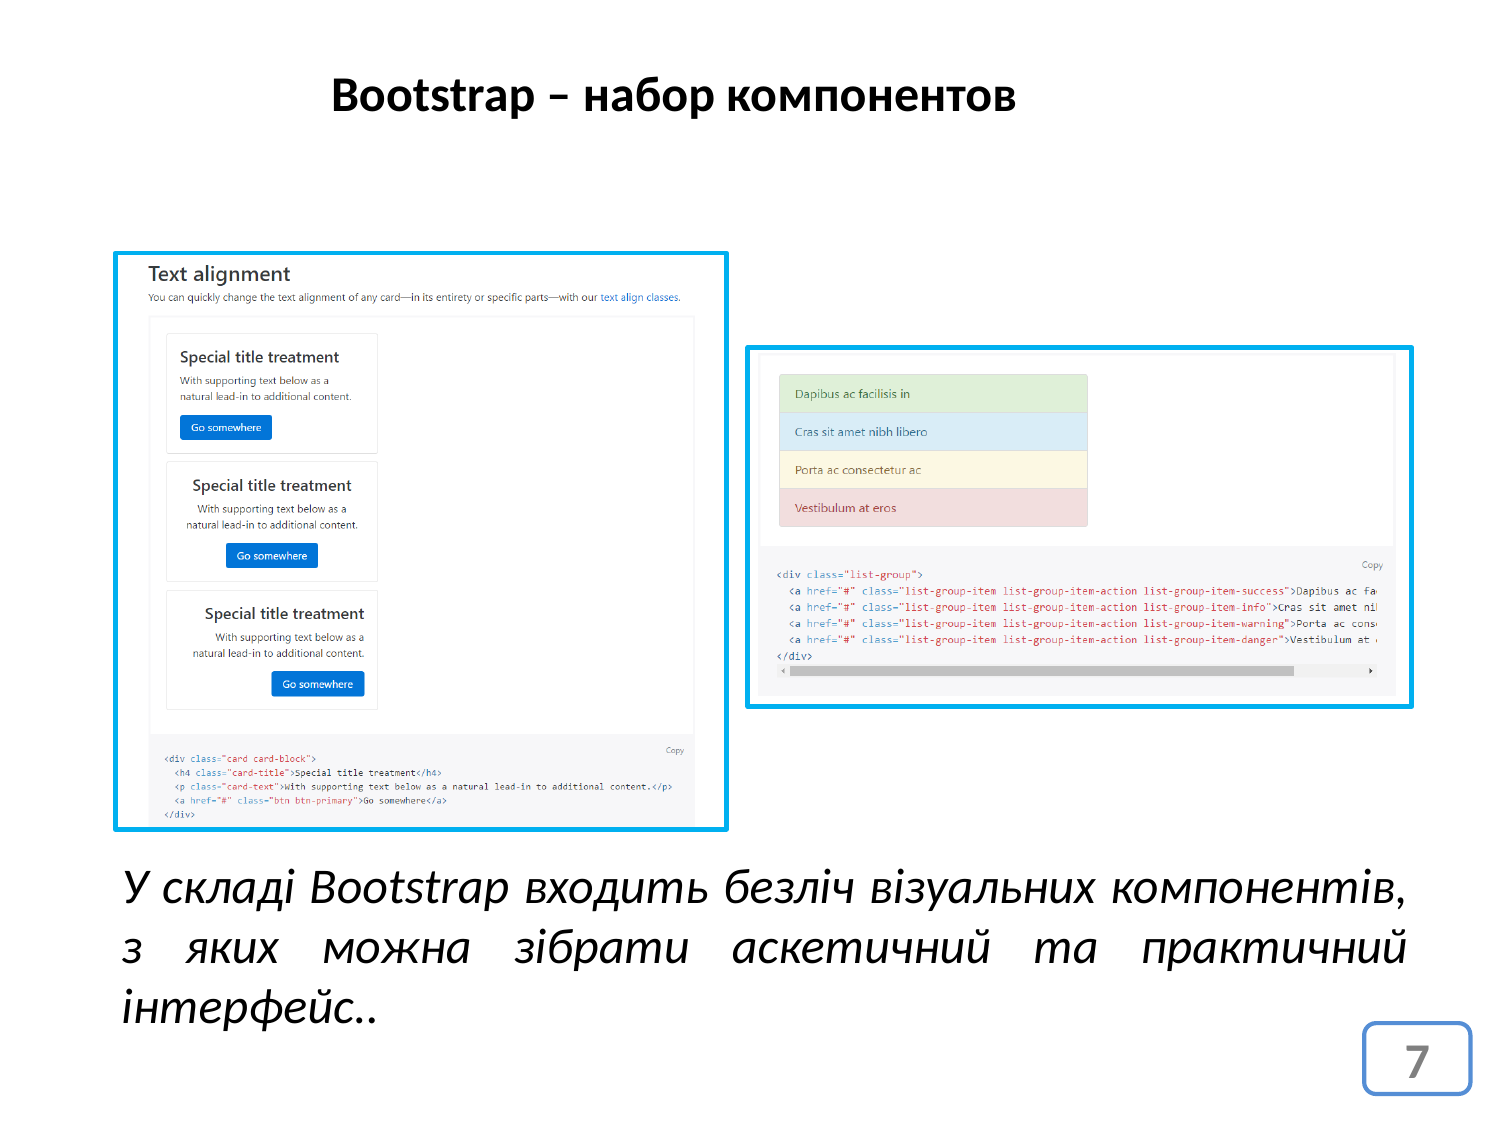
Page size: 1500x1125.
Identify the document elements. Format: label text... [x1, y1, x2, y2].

picture [119, 256, 723, 826]
text_box 7 [1362, 1021, 1473, 1097]
text_box Bootstrap – набор компонентов [316, 54, 1033, 130]
picture [751, 351, 1408, 703]
text_box У складі Bootstrap входить безліч візуальних компонентів, з яких можна зібрати аскетичний та практичний інтерфейс.. [106, 845, 1424, 1041]
